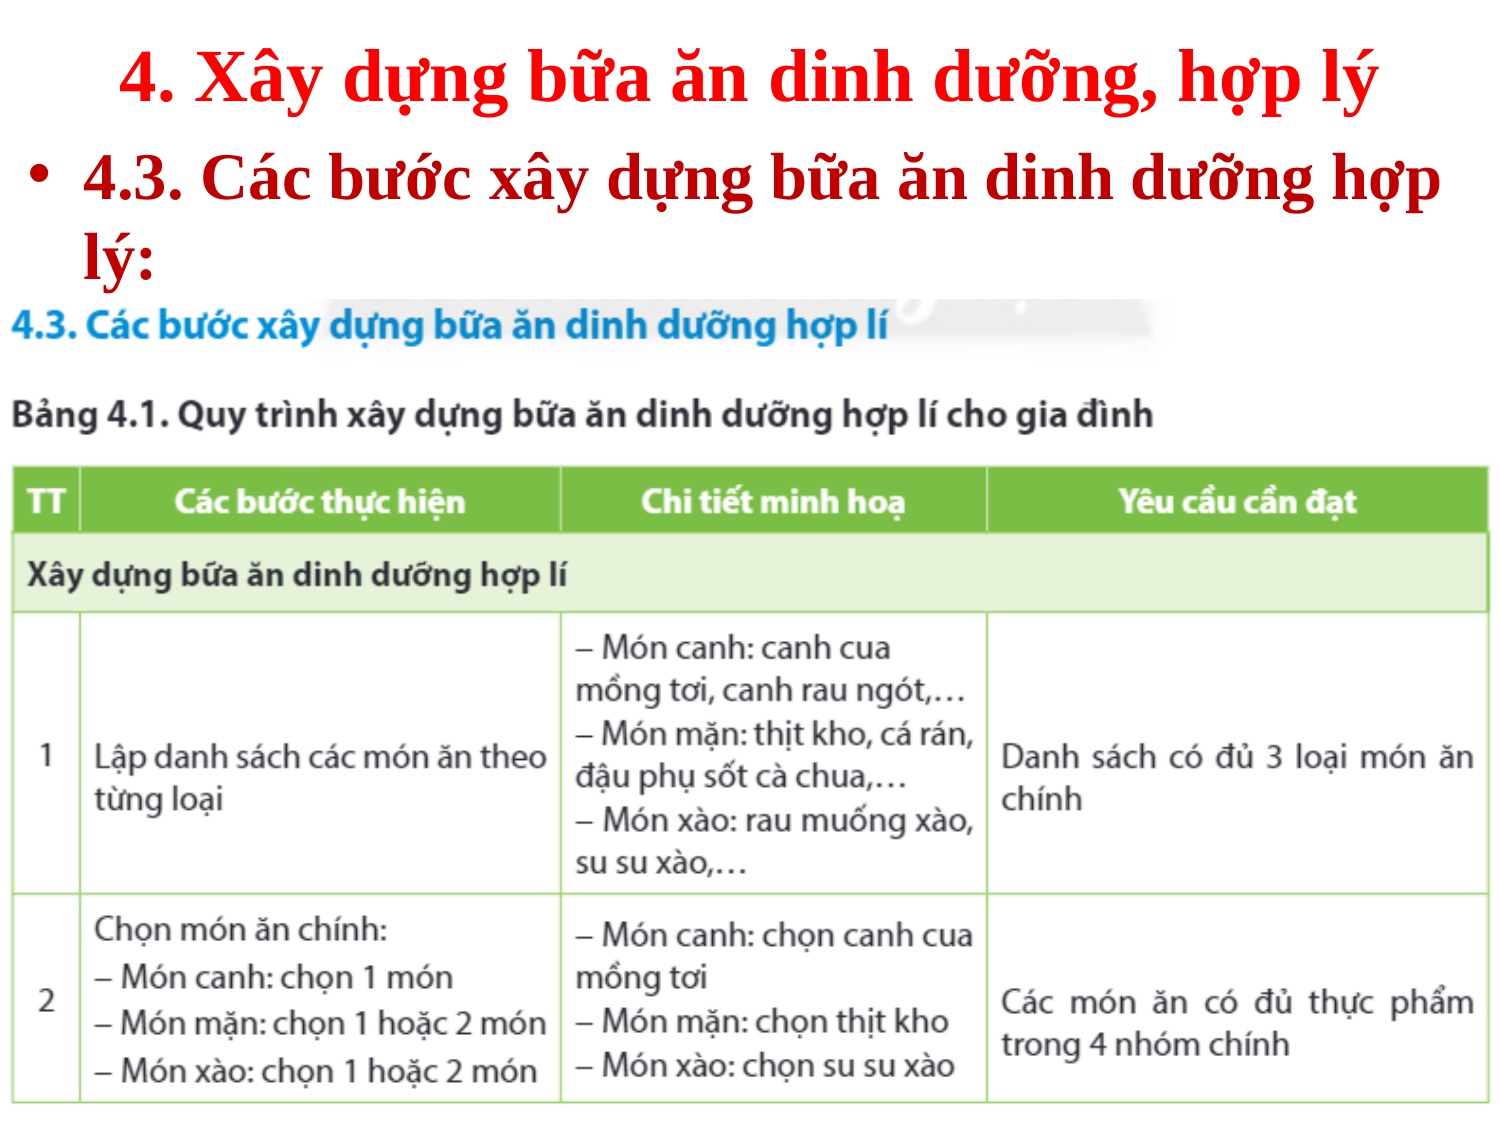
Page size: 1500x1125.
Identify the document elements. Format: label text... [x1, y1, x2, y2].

picture [0, 299, 1500, 1125]
title 4. Xây dựng bữa ăn dinh dưỡng, hợp lý [75, 24, 1425, 118]
list 4.3. Các bước xây dựng bữa ăn dinh dưỡng hợp lý: [12, 125, 1500, 298]
